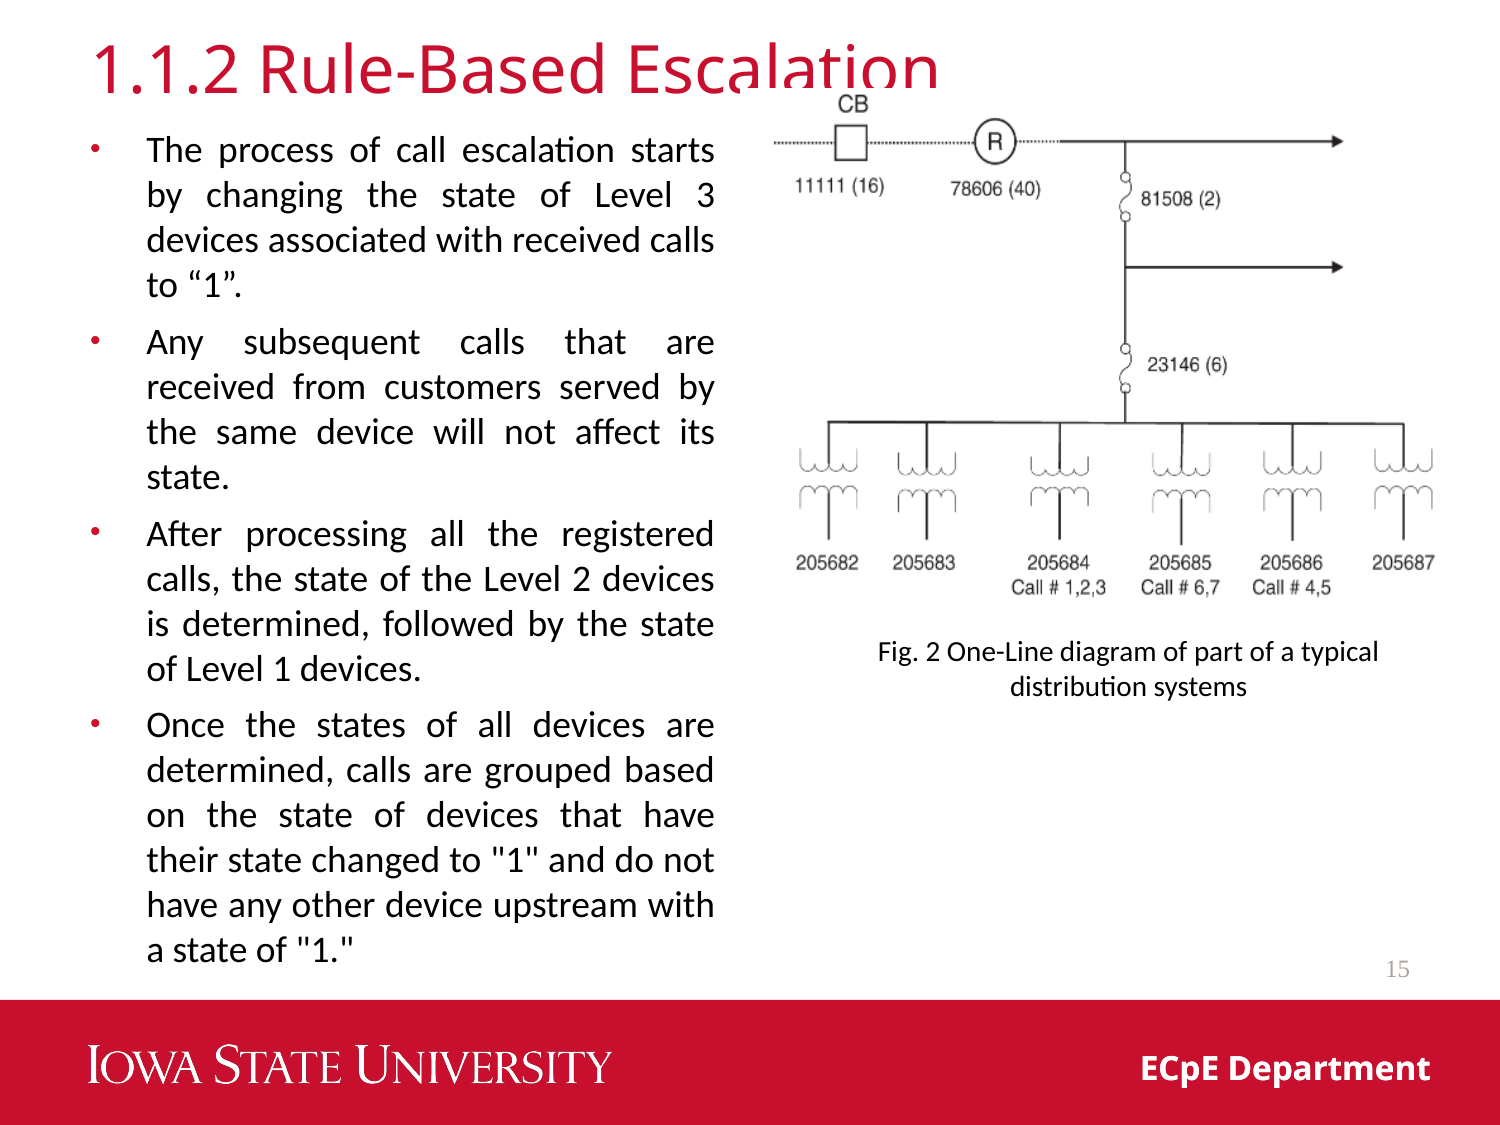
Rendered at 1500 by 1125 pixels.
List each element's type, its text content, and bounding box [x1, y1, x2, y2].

list The process of call escalation starts by changing the state of Level 3 devices associated with received calls to “1”. Any subsequent calls that are received from customers served by the same device will not affect its state. After processing all the registered calls, the state of the Level 2 devices is determined, followed by the state of Level 1 devices. Once the states of all devices are determined, calls are grouped based on the state of devices that have their state changed to "1" and do not have any other device upstream with a state of "1." [74, 117, 731, 756]
text_box Fig. 2 One-Line diagram of part of a typical distribution systems [816, 625, 1442, 710]
picture [740, 88, 1463, 606]
title 1.1.2 Rule-Based Escalation [74, 22, 1426, 112]
picture [87, 1044, 613, 1088]
slide_number 15 [1074, 937, 1425, 998]
